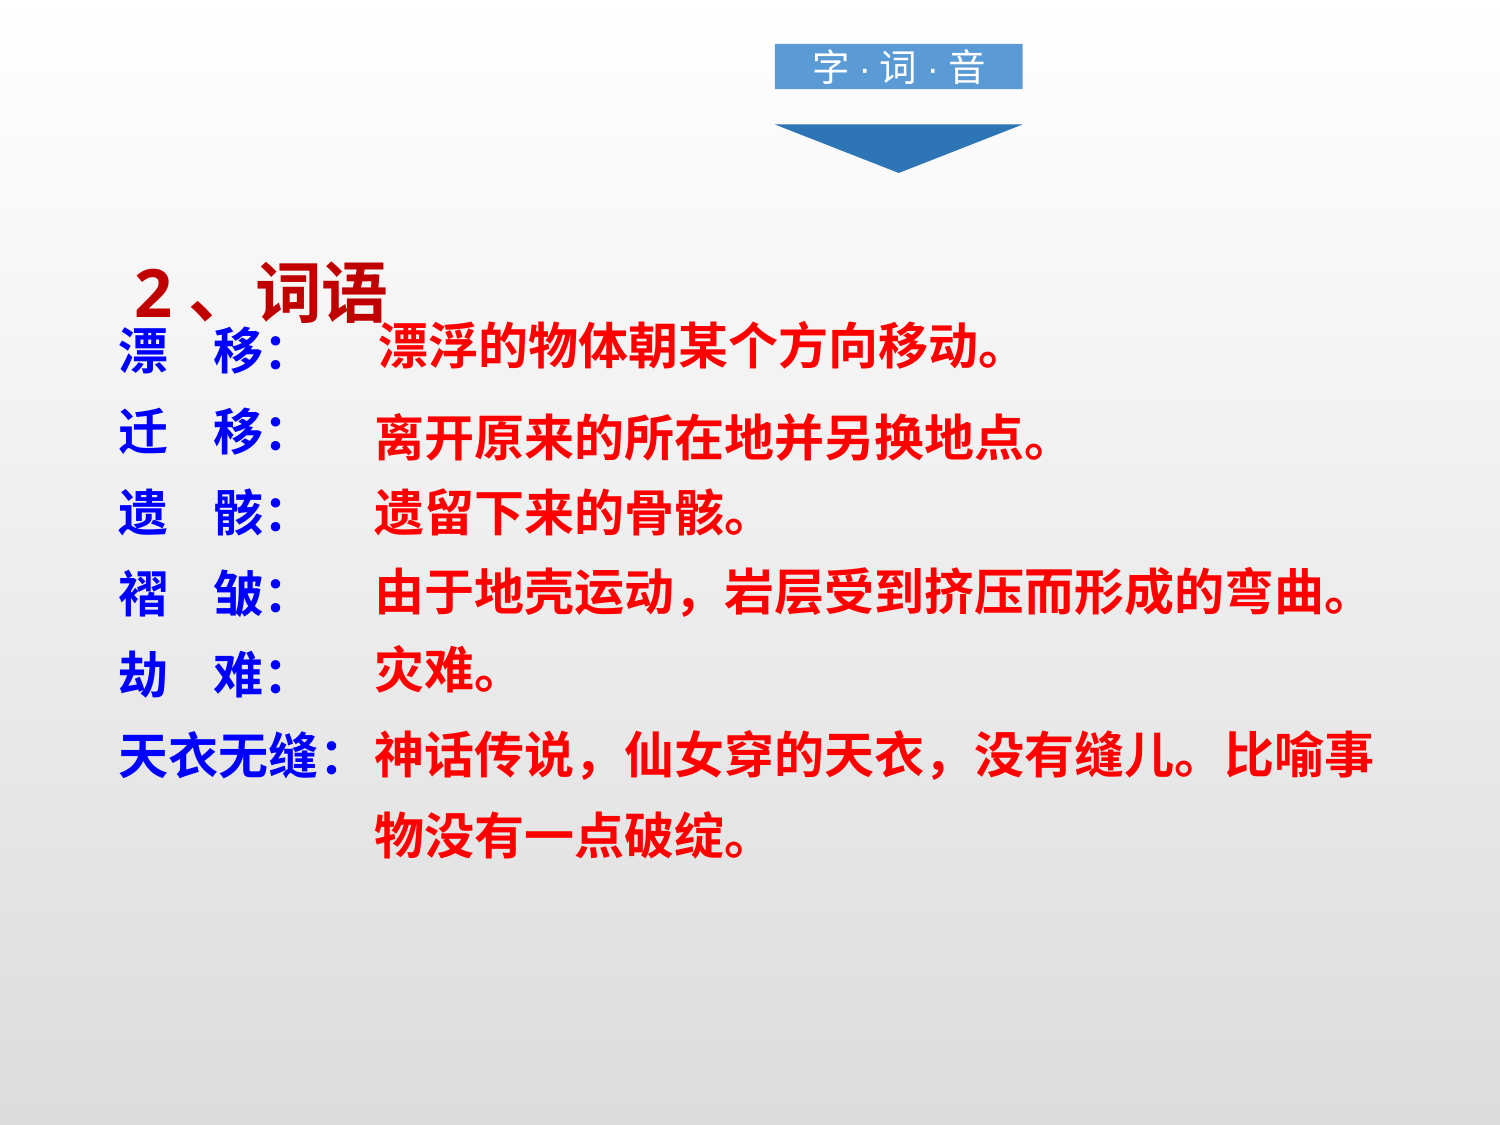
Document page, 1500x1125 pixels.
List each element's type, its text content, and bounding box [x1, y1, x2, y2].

text_box 遗留下来的骨骸。 [359, 474, 910, 532]
text_box 由于地壳运动，岩层受到挤压而形成的弯曲。 [359, 532, 1458, 628]
text_box 2、词语 [119, 203, 722, 339]
text_box 神话传说，仙女穿的天衣，没有缝儿。比喻事物没有一点破绽。 [359, 695, 1399, 873]
text_box 漂 移： 迁 移： 遗 骸： 褶 皱： 劫 难： 天衣无缝： [104, 291, 364, 792]
text_box 漂浮的物体朝某个方向移动。 [364, 285, 1134, 382]
text_box 灾难。 [359, 610, 585, 695]
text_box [774, 43, 1023, 174]
text_box 离开原来的所在地并另换地点。 [359, 377, 1129, 474]
